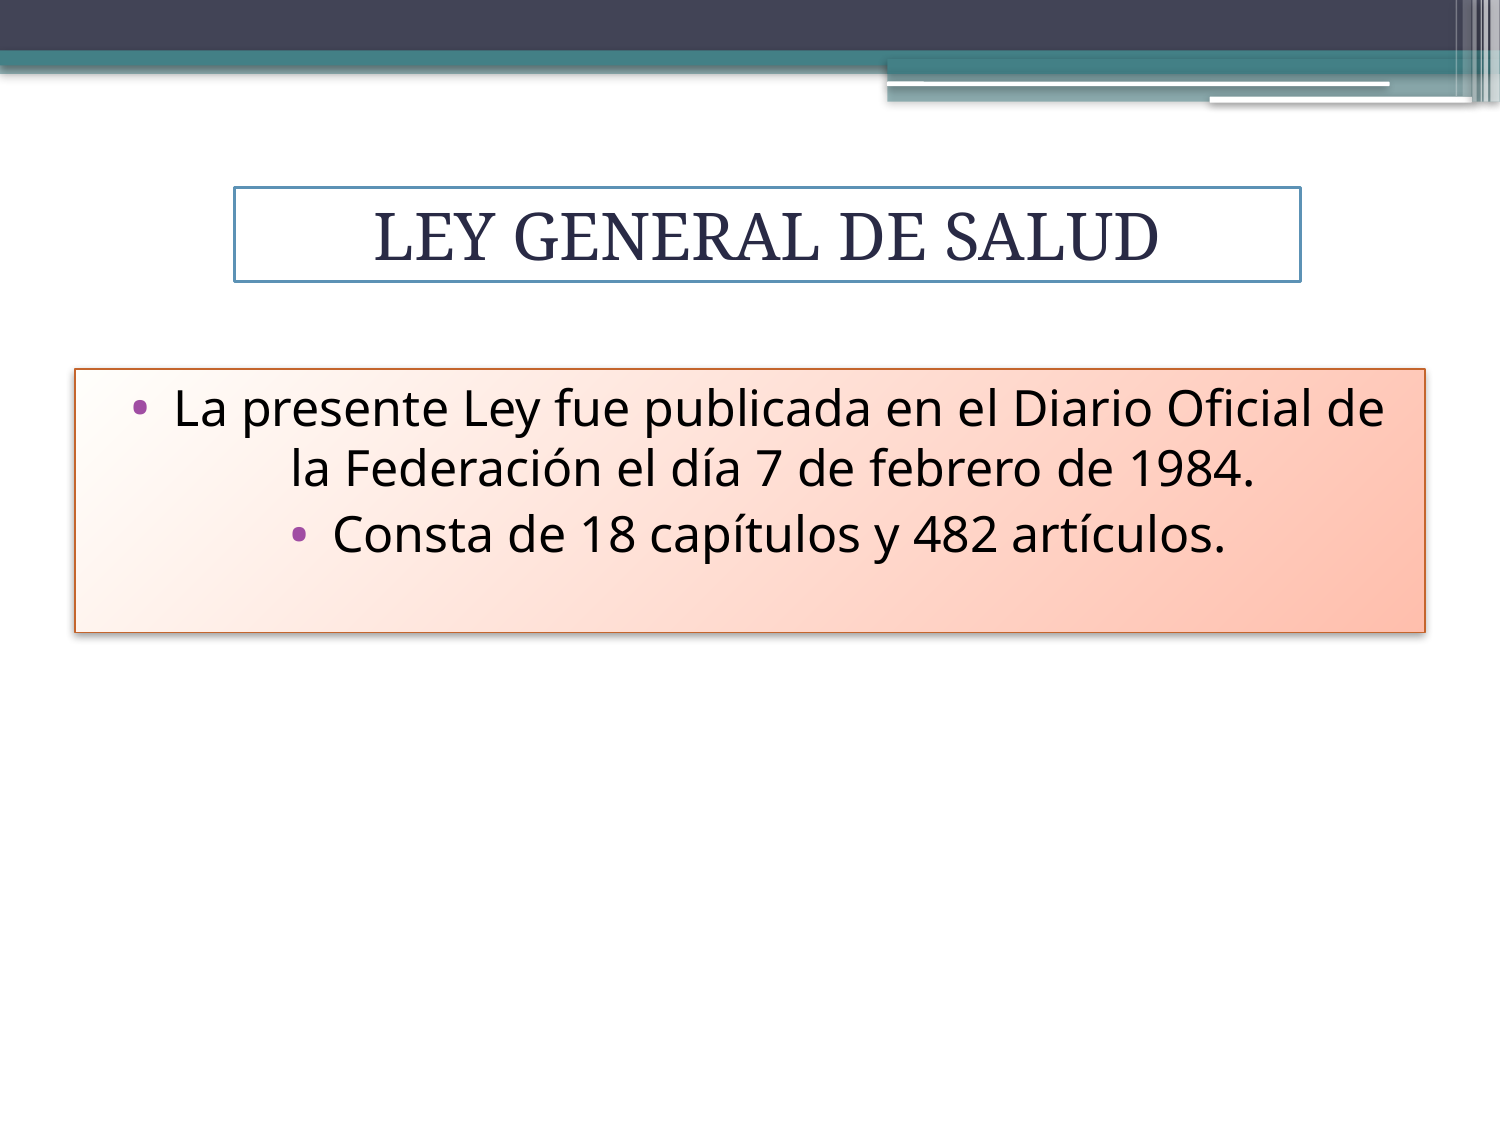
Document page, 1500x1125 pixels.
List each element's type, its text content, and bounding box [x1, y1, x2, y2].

list La presente Ley fue publicada en el Diario Oficial de la Federación el día 7 de febrero de 1984. Consta de 18 capítulos y 482 artículos. [74, 368, 1426, 633]
title LEY GENERAL DE SALUD [233, 186, 1302, 283]
